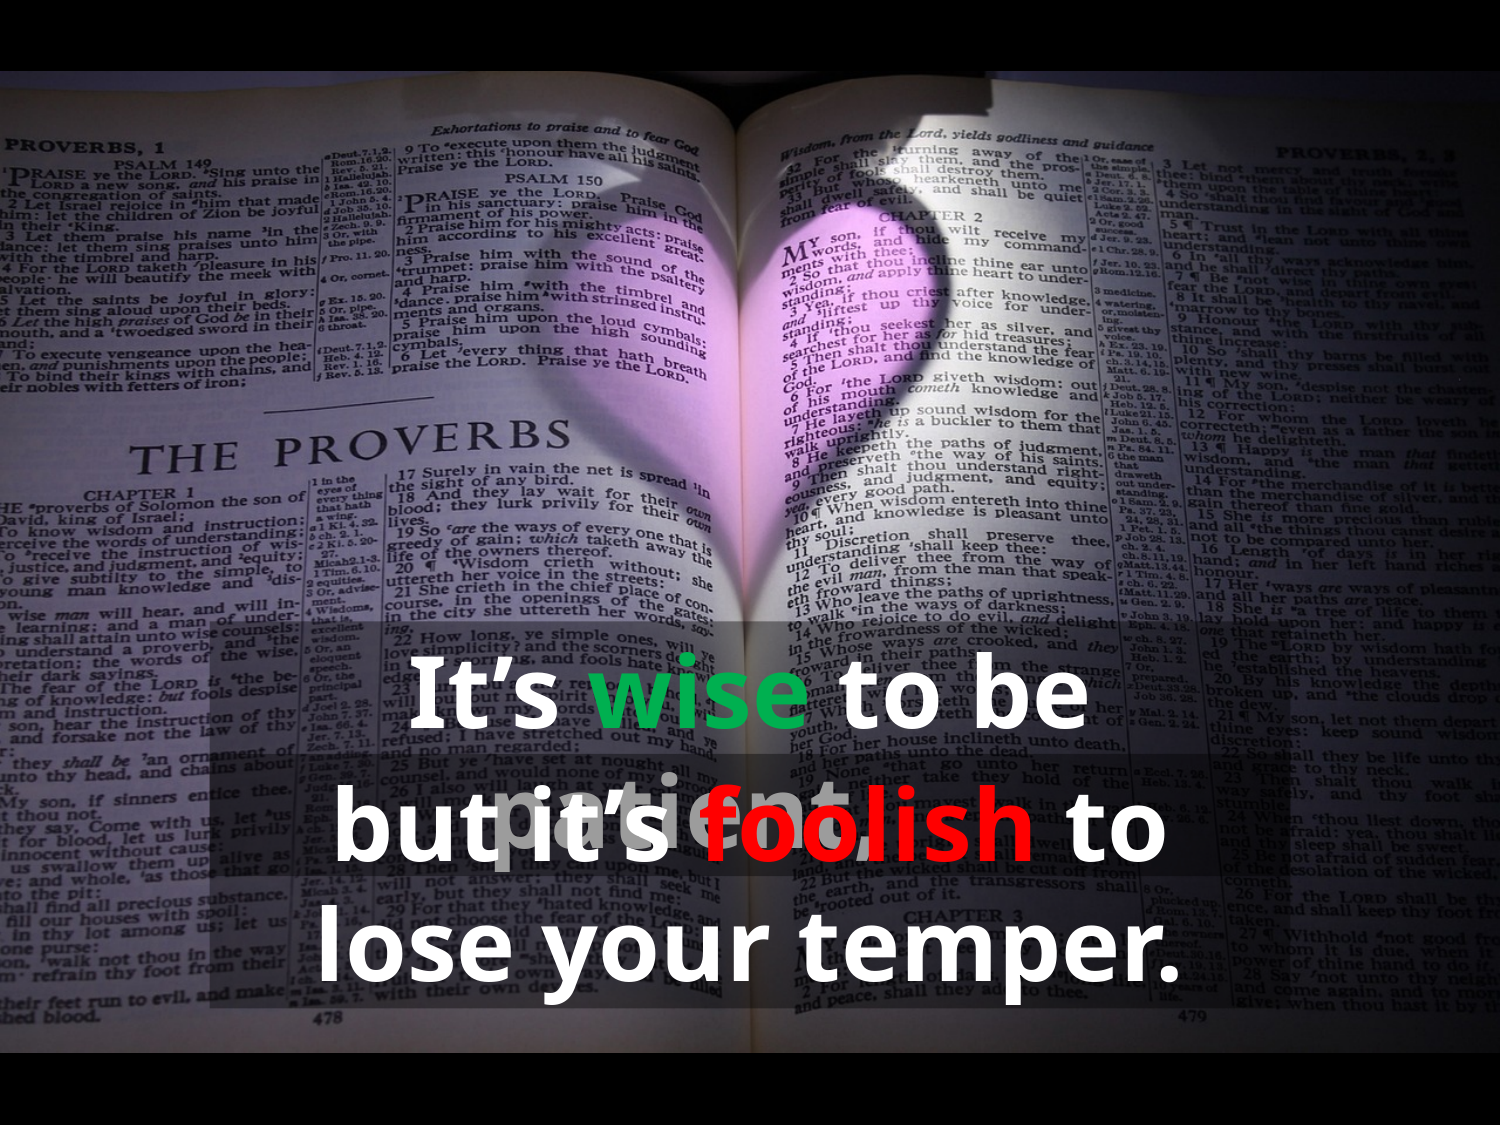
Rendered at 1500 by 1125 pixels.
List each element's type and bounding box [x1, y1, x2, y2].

picture [0, 71, 1500, 1054]
